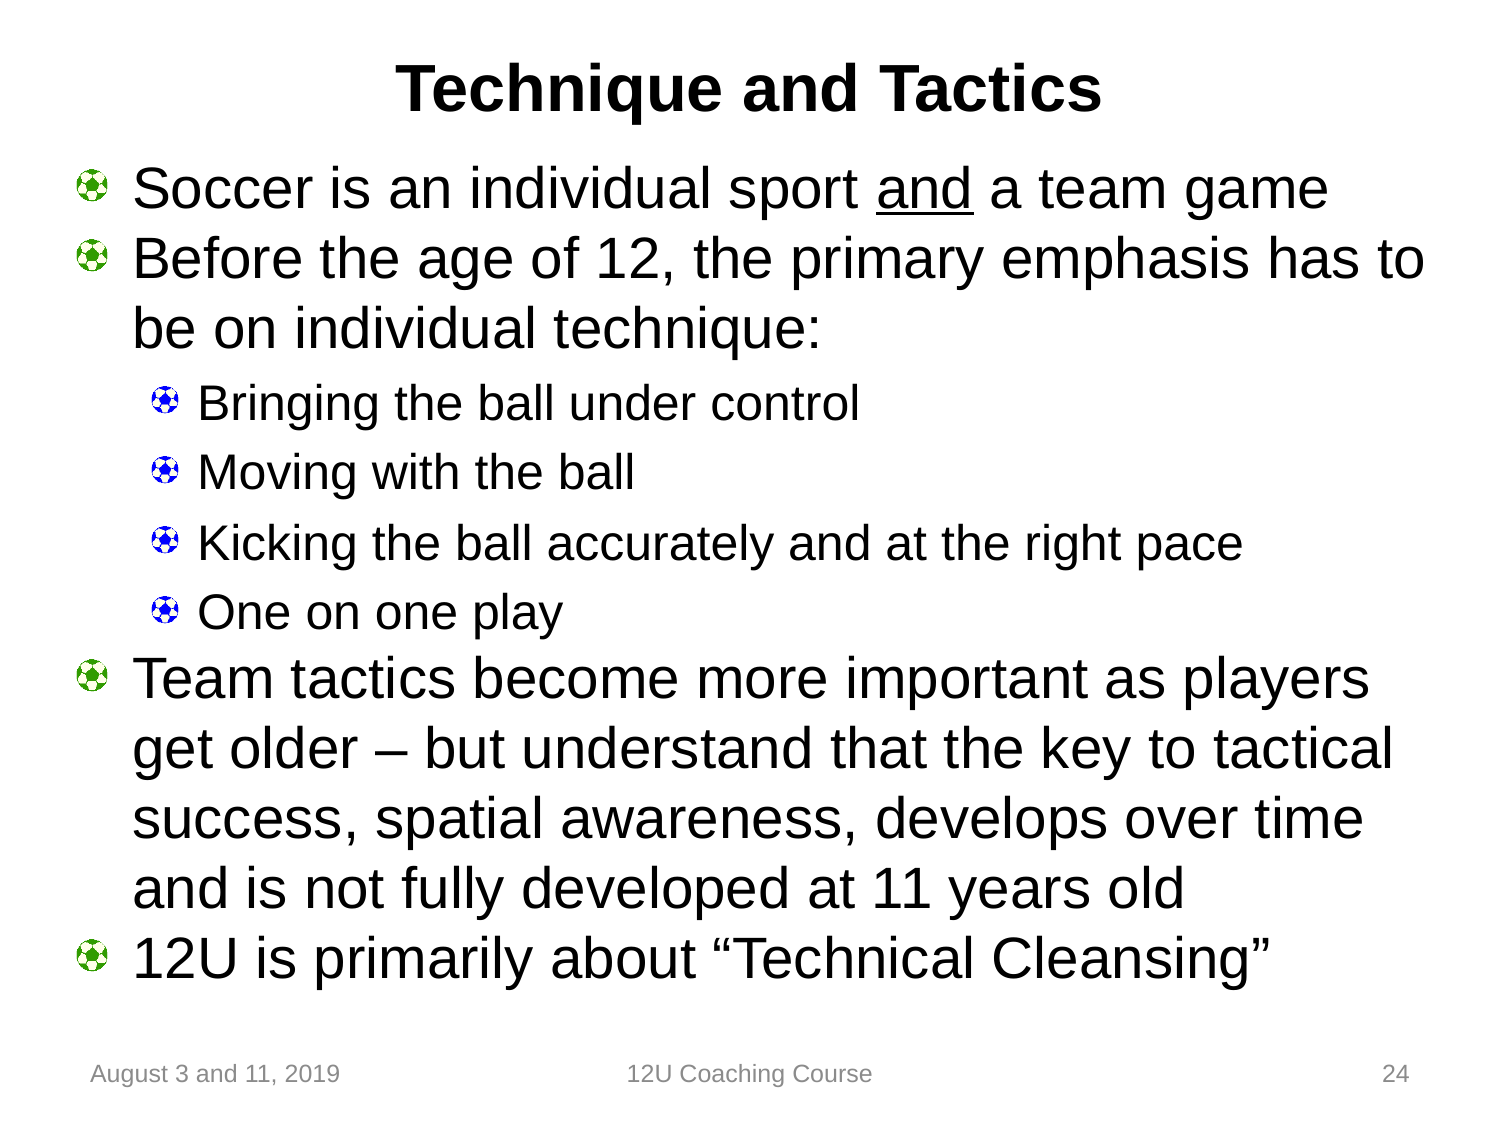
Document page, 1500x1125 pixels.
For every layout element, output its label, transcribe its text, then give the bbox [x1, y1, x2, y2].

picture [75, 938, 108, 972]
picture [150, 385, 179, 414]
picture [150, 455, 179, 484]
picture [75, 238, 108, 272]
title Technique and Tactics [74, 44, 1426, 126]
footer 12U Coaching Course [512, 1042, 988, 1103]
picture [150, 595, 179, 624]
list Soccer is an individual sport and a team game Before the age of 12, the primary emphasis has to be on individual technique: Bringing the ball under control Moving with the ball Kicking the ball accurately and at the right pace One on one play Team tactics become more important as players get older – but understand that the key to tactical success, spatial awareness, develops over time and is not fully developed at 11 years old 12U is primarily about “Technical Cleansing” [74, 149, 1451, 1006]
picture [75, 168, 108, 202]
slide_number 24 [1074, 1042, 1425, 1103]
picture [75, 658, 108, 692]
picture [150, 525, 179, 554]
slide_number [75, 1042, 425, 1103]
